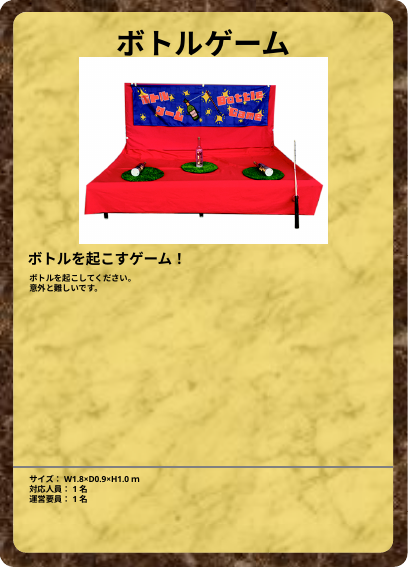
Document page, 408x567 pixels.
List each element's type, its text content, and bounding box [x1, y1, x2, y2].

text_box サイズ：W1.8×D0.9×H1.0ｍ 対応人員：1名 運営要員：1名 [14, 466, 378, 512]
text_box ボトルを起こしてください。 意外と難しいです。 [14, 265, 399, 301]
text_box ボトルを起こすゲーム！ [13, 242, 398, 275]
picture [0, 0, 408, 567]
text_box ボトルゲーム [11, 17, 396, 68]
